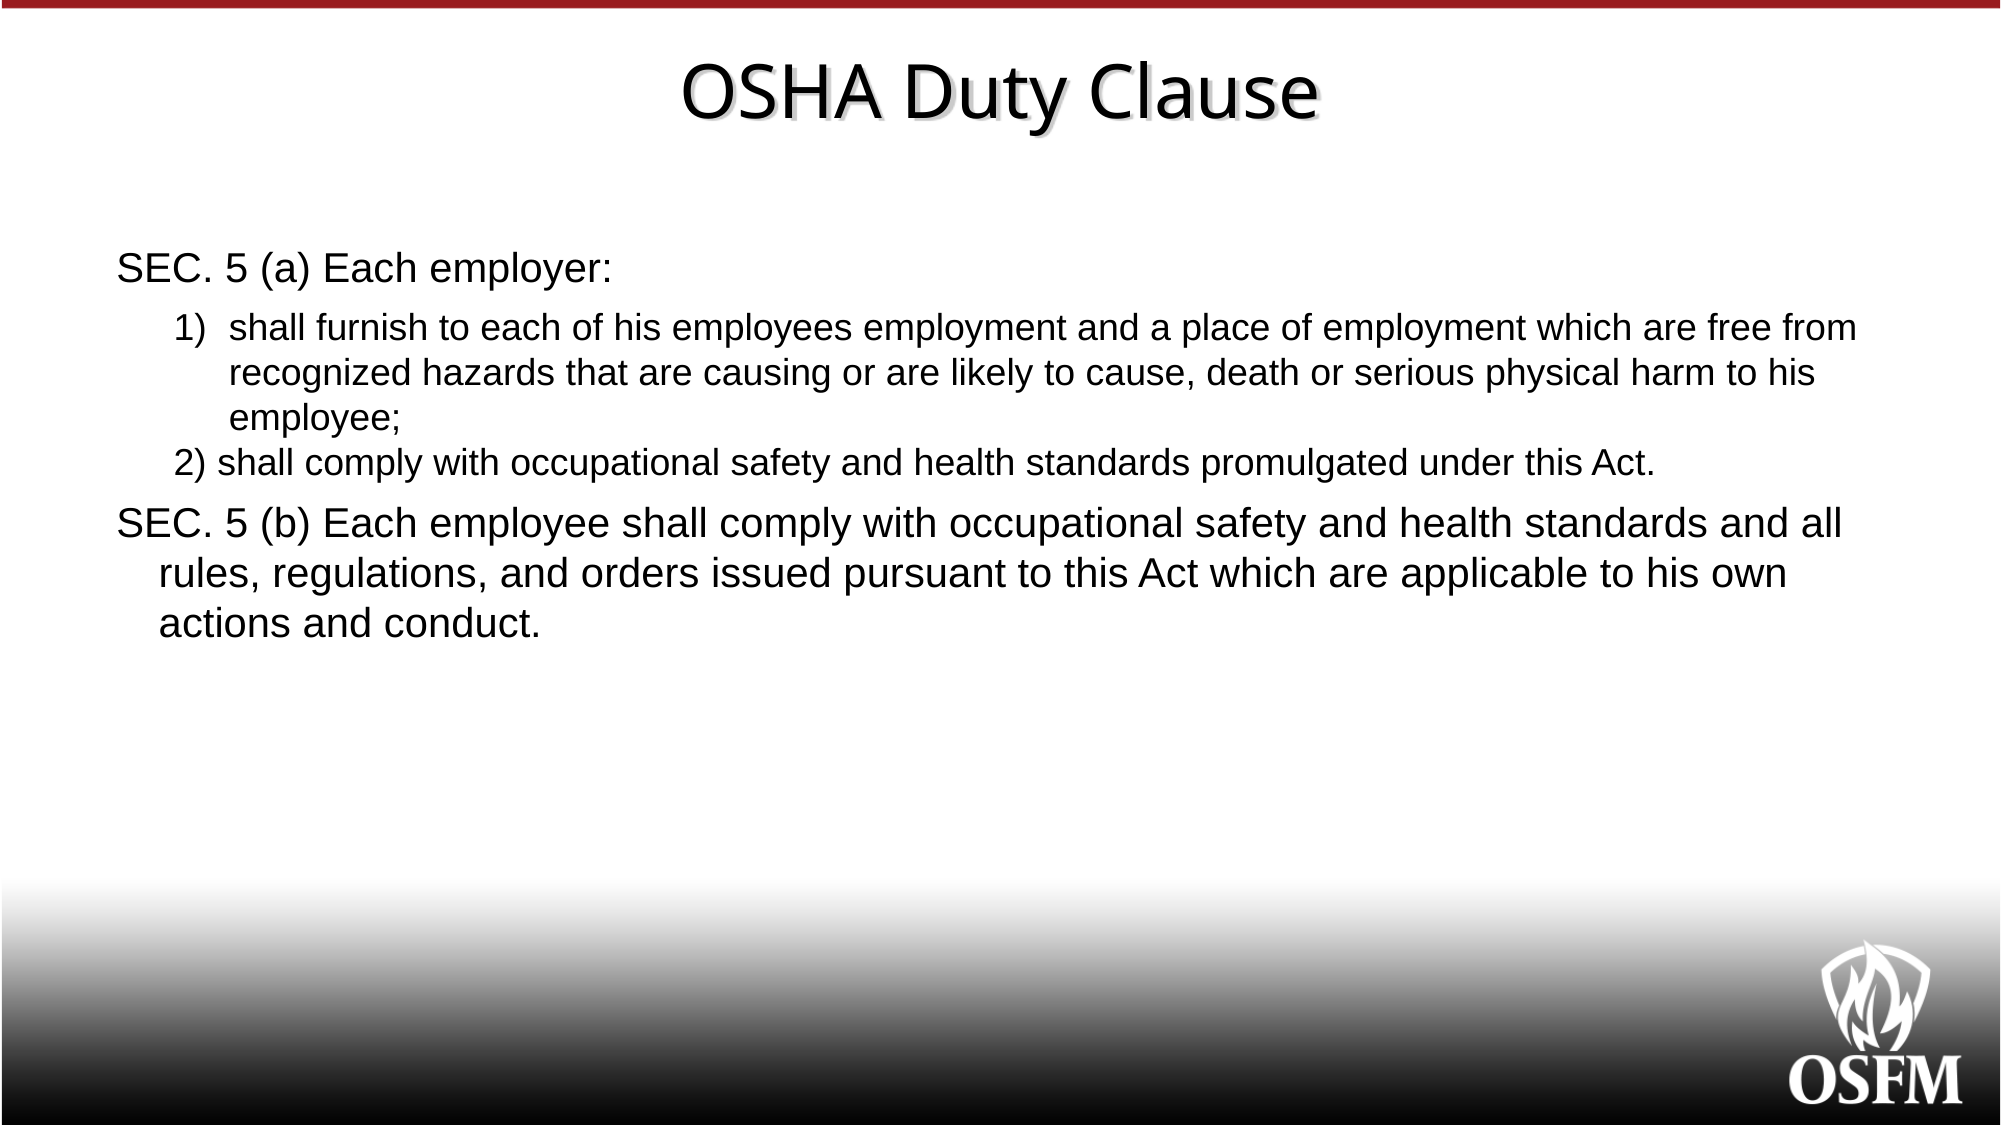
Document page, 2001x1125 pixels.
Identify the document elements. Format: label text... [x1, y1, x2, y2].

title OSHA Duty Clause [0, 36, 2000, 143]
picture [1, 0, 2001, 1125]
list SEC. 5 (a) Each employer: shall furnish to each of his employees employment and a place of employment which are free from recognized hazards that are causing or are likely to cause, death or serious physical harm to his employee; 2) shall comply with occupational safety and health standards promulgated under this Act. SEC. 5 (b) Each employee shall comply with occupational safety and health standards and all rules, regulations, and orders issued pursuant to this Act which are applicable to his own actions and conduct. [101, 232, 1899, 1050]
